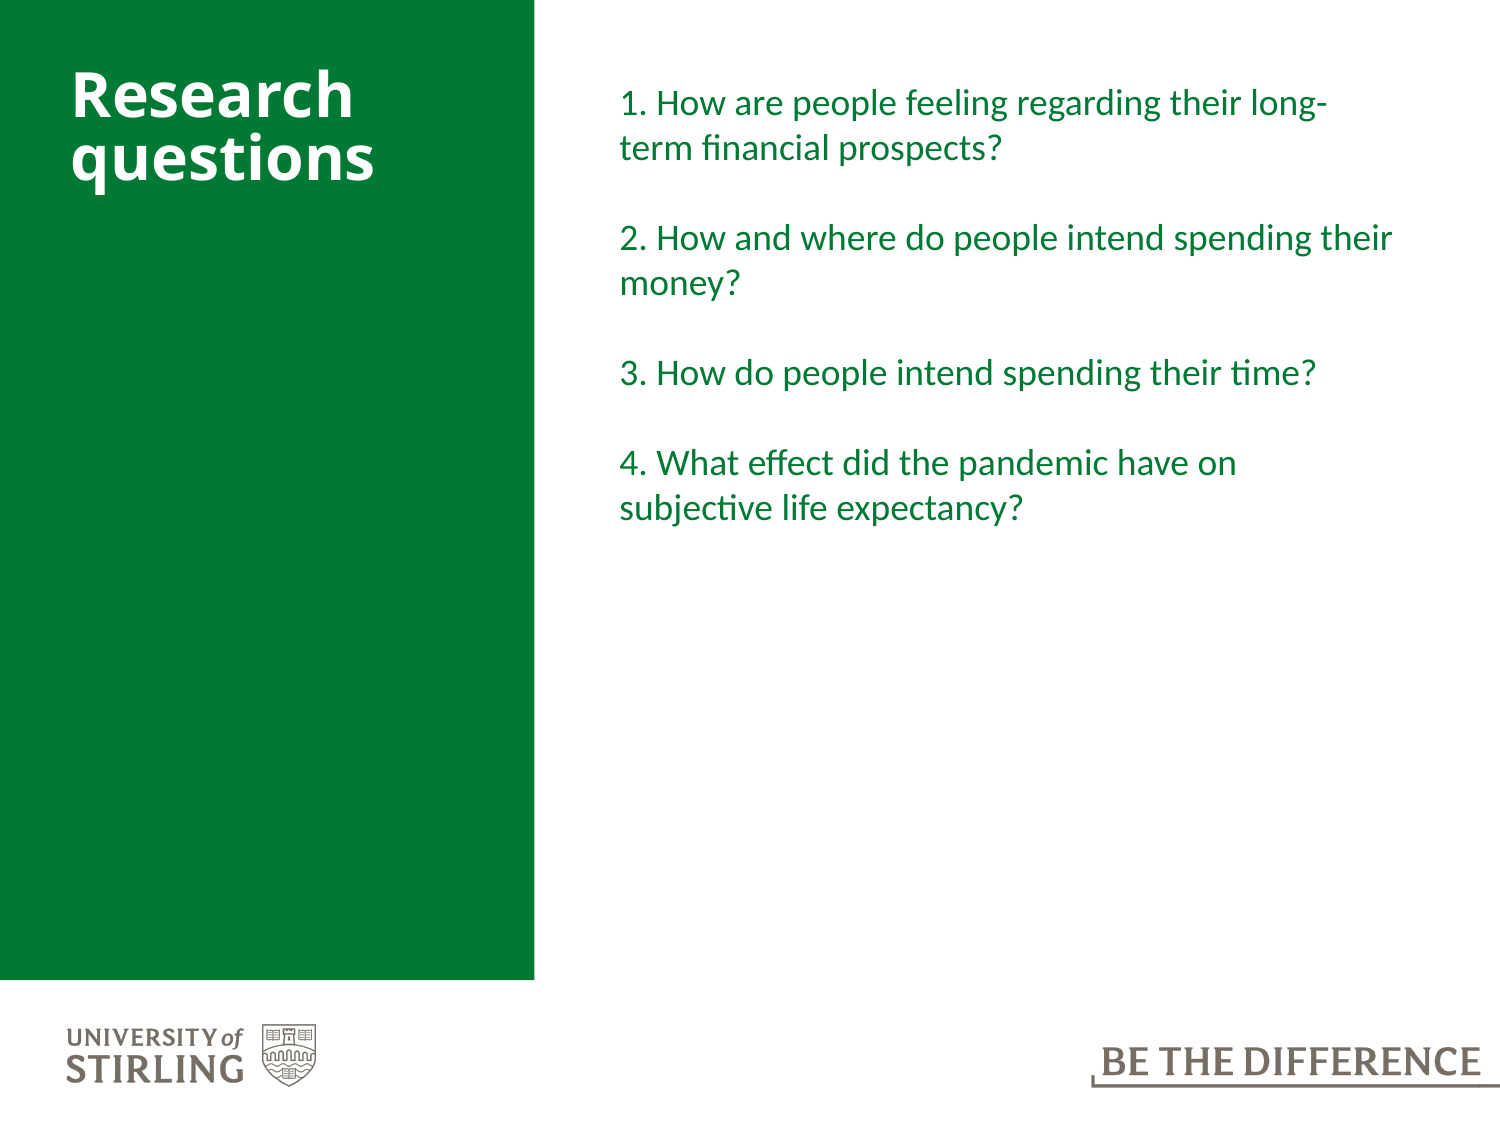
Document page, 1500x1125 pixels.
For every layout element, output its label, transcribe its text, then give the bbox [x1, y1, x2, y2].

title Research questions [70, 67, 497, 287]
picture [63, 1021, 320, 1089]
picture [1090, 1044, 1500, 1093]
text_box 1. How are people feeling regarding their long-term financial prospects? 2. How and where do people intend spending their money? 3. How do people intend spending their time? 4. What effect did the pandemic have on subjective life expectancy? [604, 70, 1411, 626]
